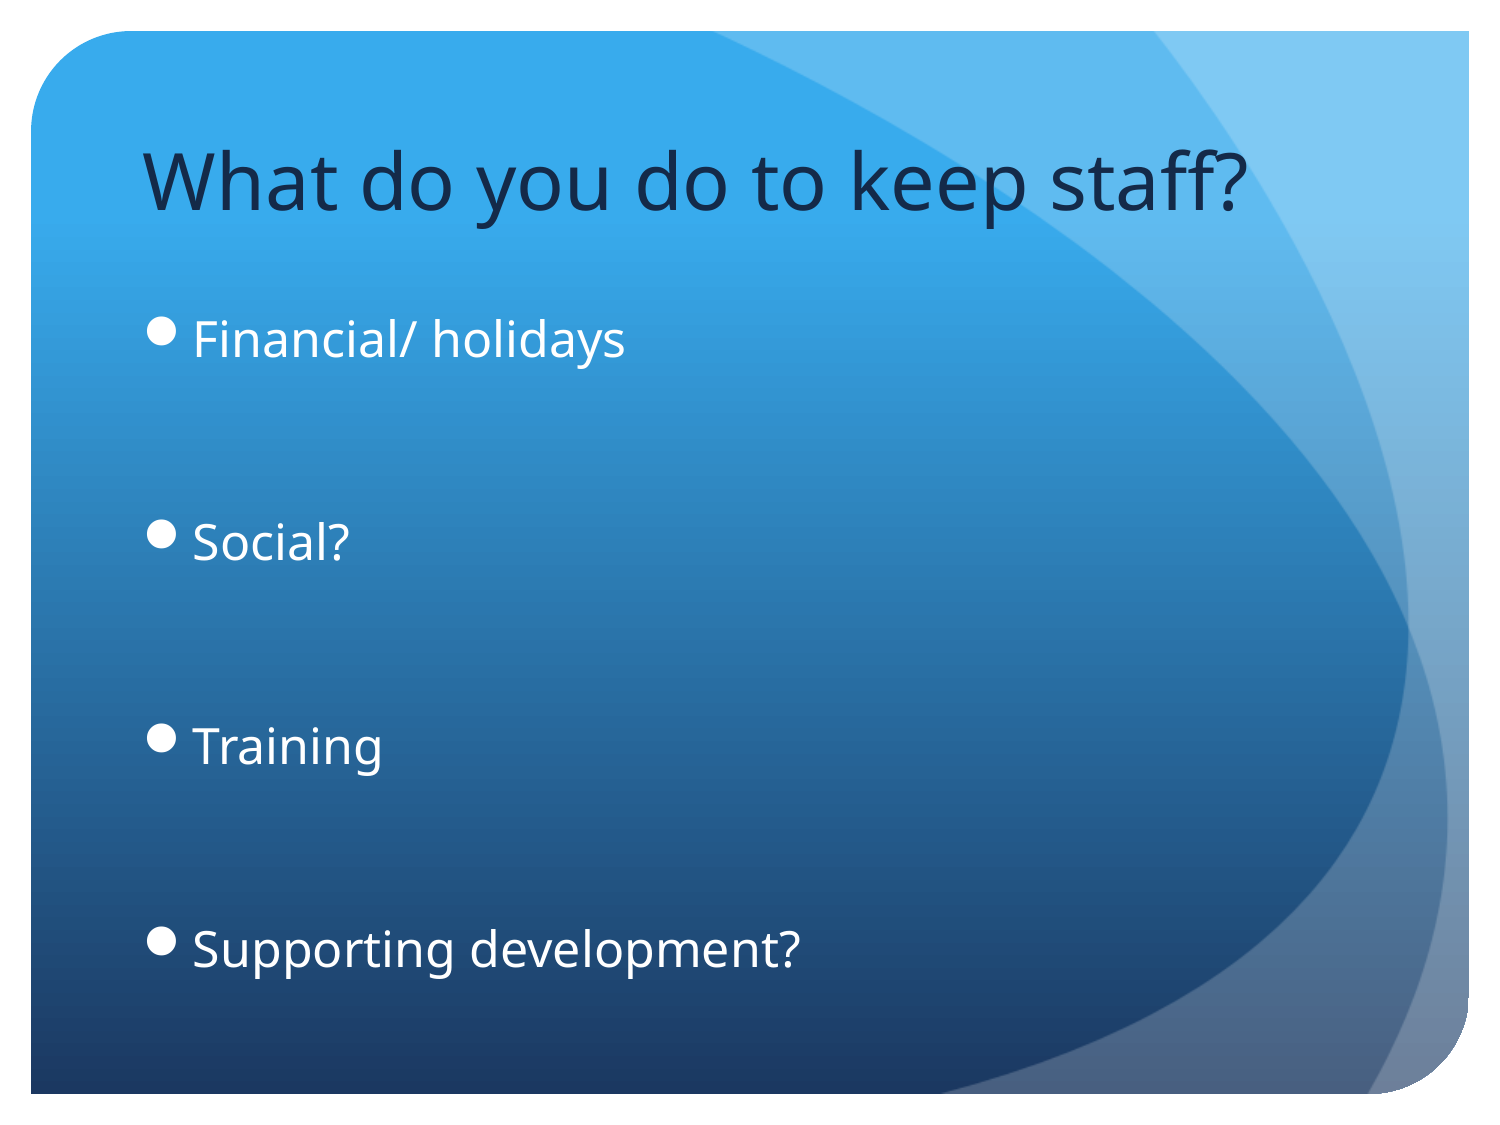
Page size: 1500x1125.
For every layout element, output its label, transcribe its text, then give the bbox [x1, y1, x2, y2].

title What do you do to keep staff? [127, 62, 1372, 234]
picture [24, 30, 1473, 1094]
list Financial/ holidays Social? Training Supporting development? [127, 299, 1372, 1052]
